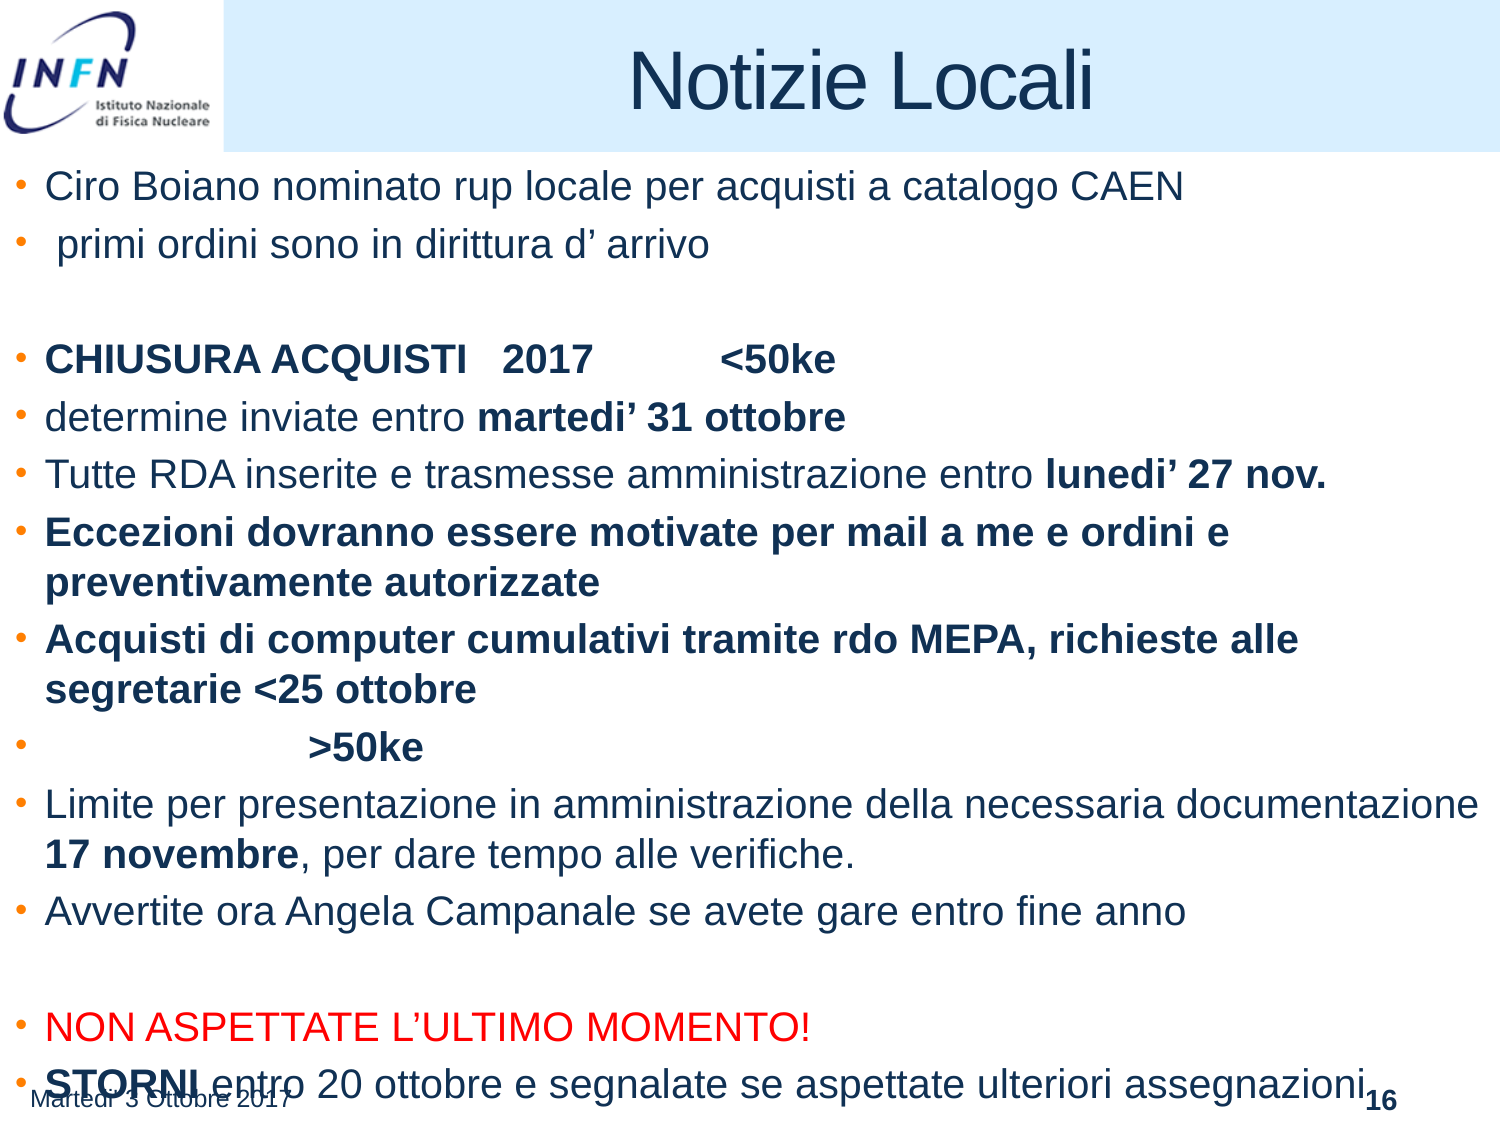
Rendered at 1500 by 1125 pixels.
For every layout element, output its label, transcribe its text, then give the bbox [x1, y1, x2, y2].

title Notizie Locali [223, 0, 1500, 151]
slide_number 16 [1350, 1072, 1500, 1125]
slide_number Martedi' 3 Ottobre 2017 [15, 1071, 396, 1125]
list Ciro Boiano nominato rup locale per acquisti a catalogo CAEN primi ordini sono in dirittura d’ arrivo CHIUSURA ACQUISTI 2017 <50ke determine inviate entro martedi’ 31 ottobre Tutte RDA inserite e trasmesse amministrazione entro lunedi’ 27 nov. Eccezioni dovranno essere motivate per mail a me e ordini e preventivamente autorizzate Acquisti di computer cumulativi tramite rdo MEPA, richieste alle segretarie <25 ottobre >50ke Limite per presentazione in amministrazione della necessaria documentazione 17 novembre, per dare tempo alle verifiche. Avvertite ora Angela Campanale se avete gare entro fine anno NON ASPETTATE L’ULTIMO MOMENTO! STORNI entro 20 ottobre e segnalate se aspettate ulteriori assegnazioni [0, 151, 1500, 1125]
picture [0, 0, 215, 149]
